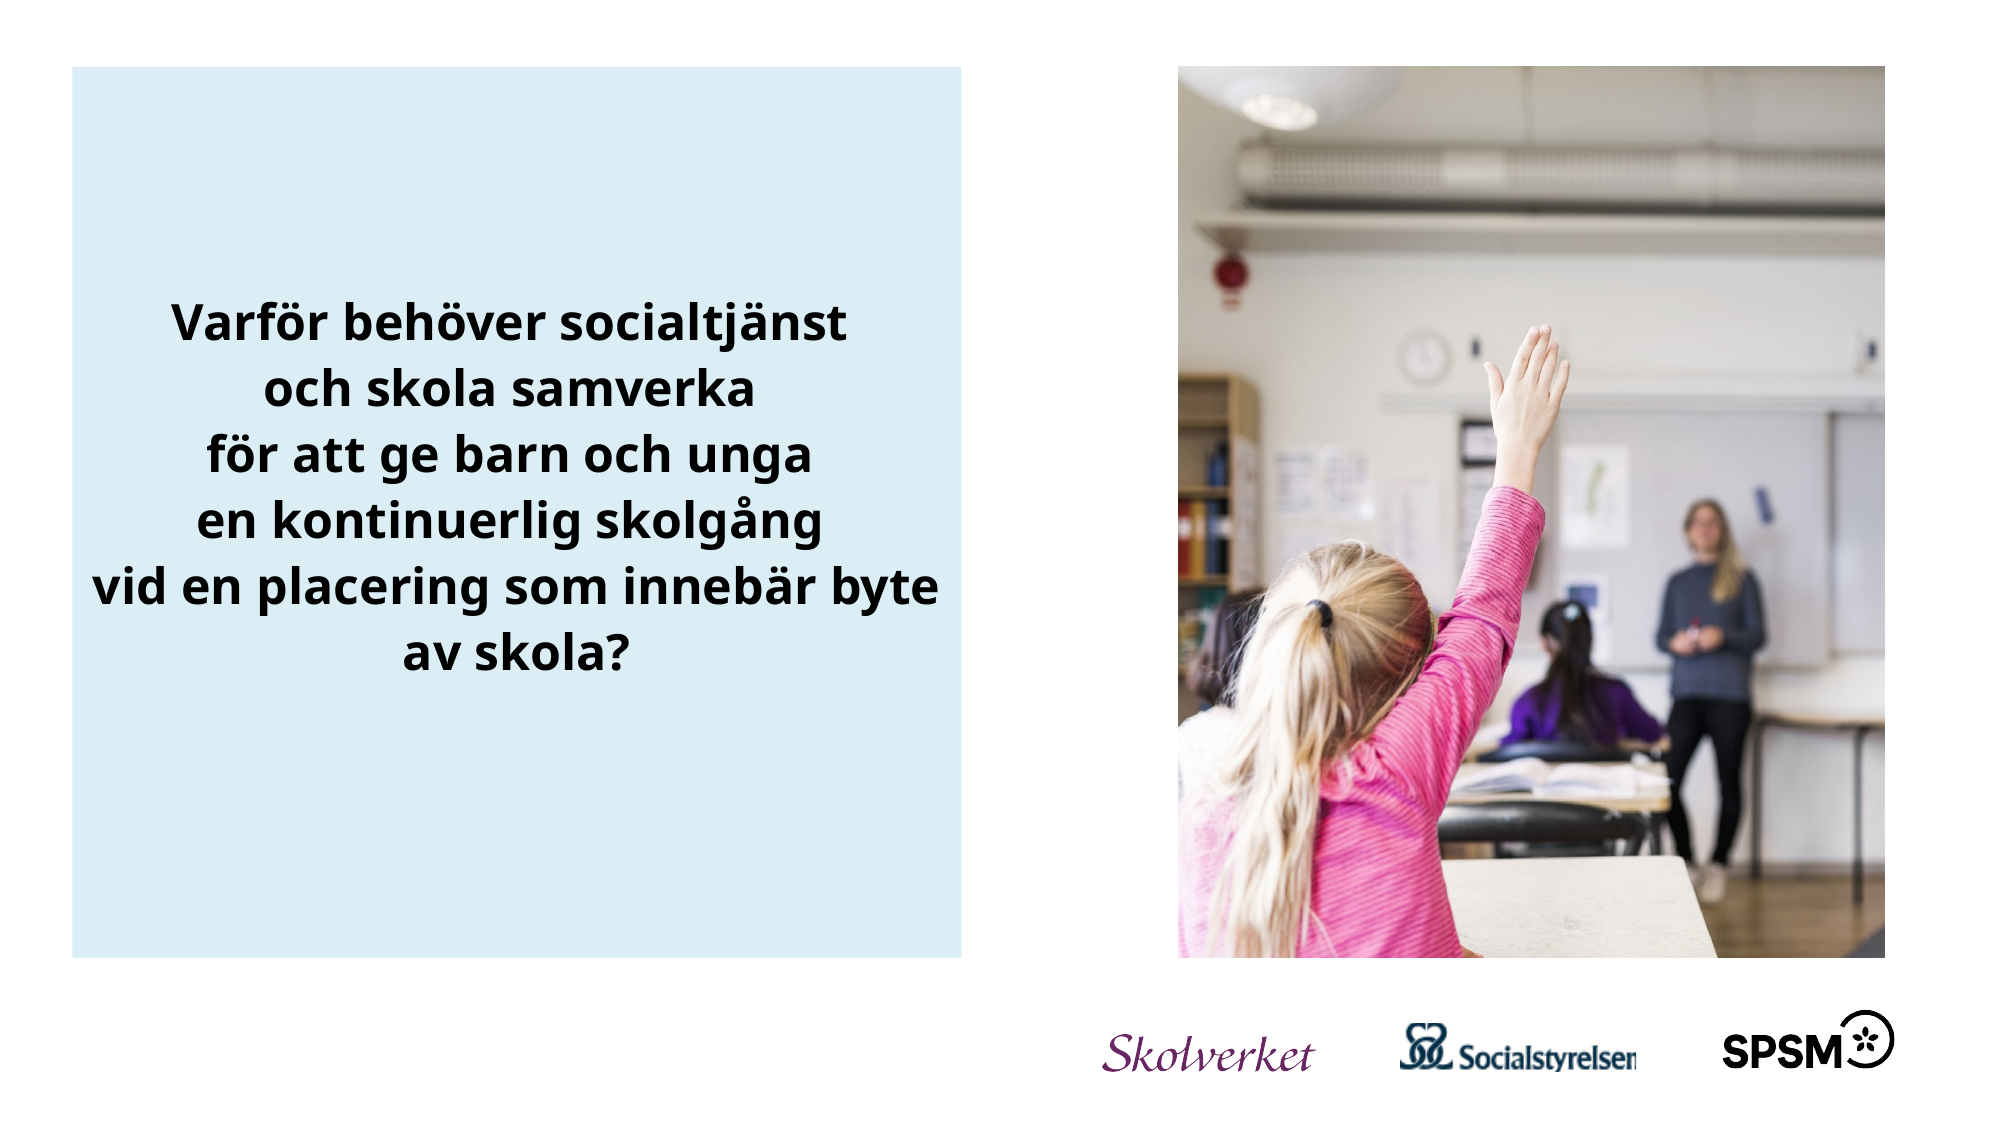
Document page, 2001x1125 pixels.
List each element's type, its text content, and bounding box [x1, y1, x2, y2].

picture [1102, 1034, 1317, 1072]
title Varför behöver socialtjänst och skola samverka för att ge barn och unga en kontinuerlig skolgång vid en placering som innebär byte av skola? [72, 66, 962, 958]
picture [1178, 66, 1885, 958]
picture [1719, 1006, 1898, 1072]
